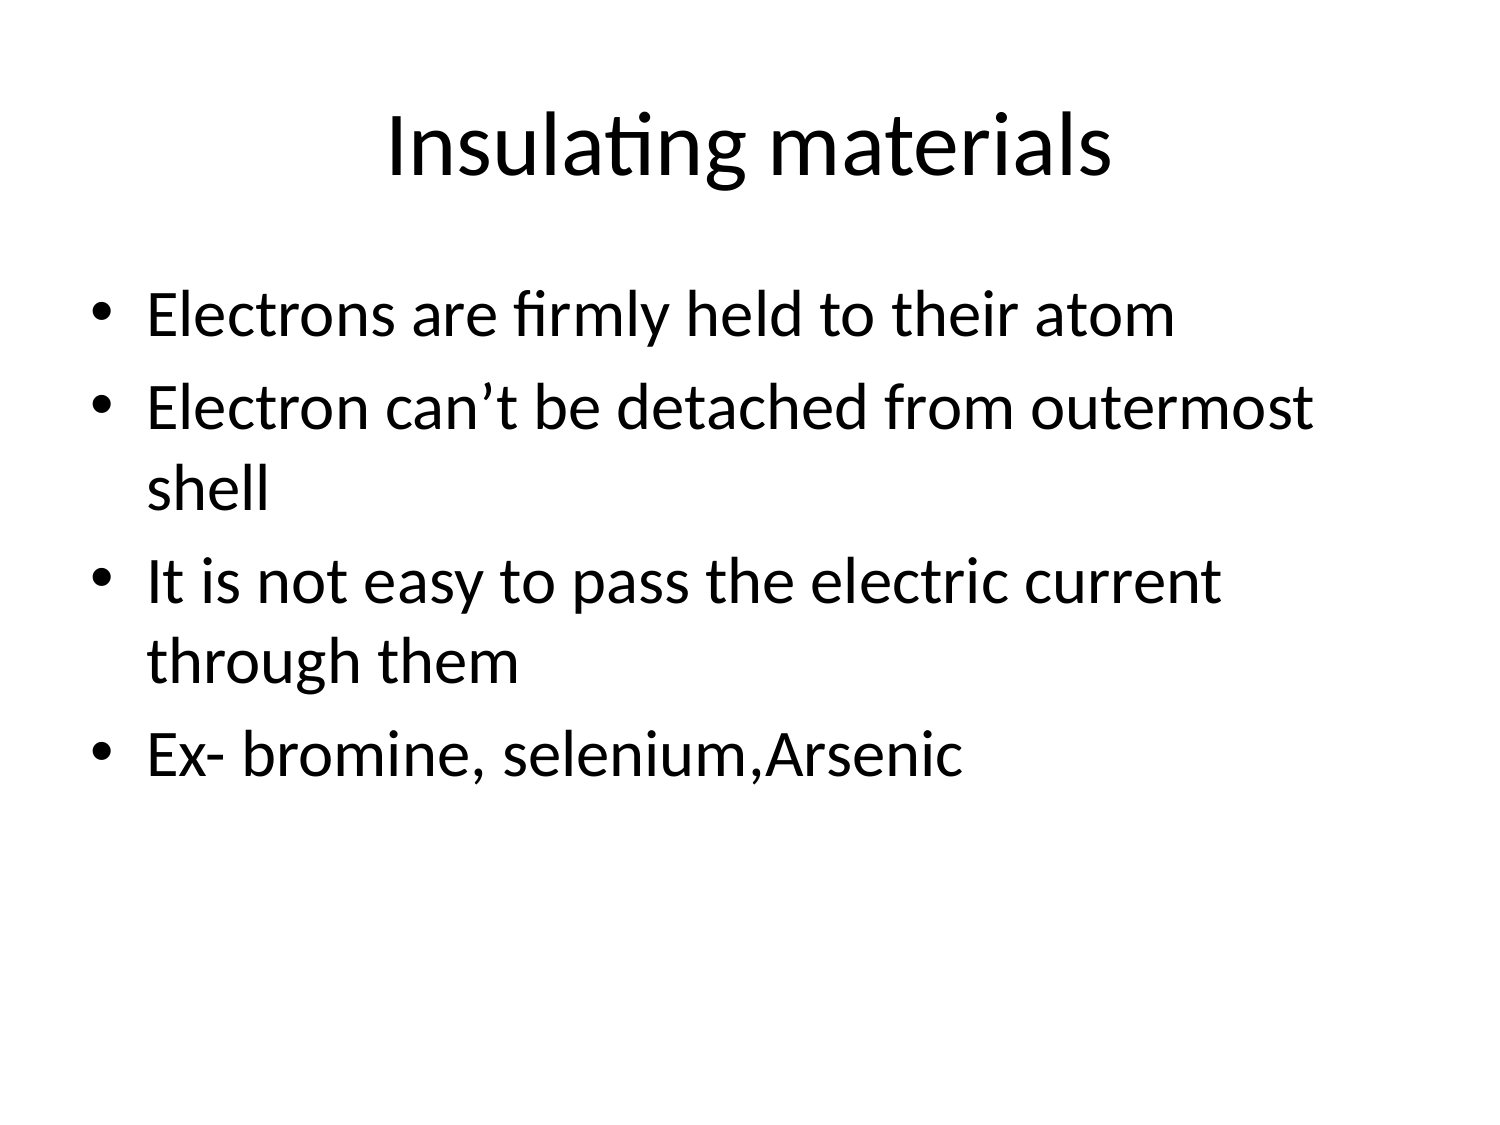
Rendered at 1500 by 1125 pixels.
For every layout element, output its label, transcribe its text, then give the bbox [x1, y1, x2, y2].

list Electrons are firmly held to their atom Electron can’t be detached from outermost shell It is not easy to pass the electric current through them Ex- bromine, selenium,Arsenic [75, 262, 1425, 1005]
title Insulating materials [75, 45, 1425, 233]
